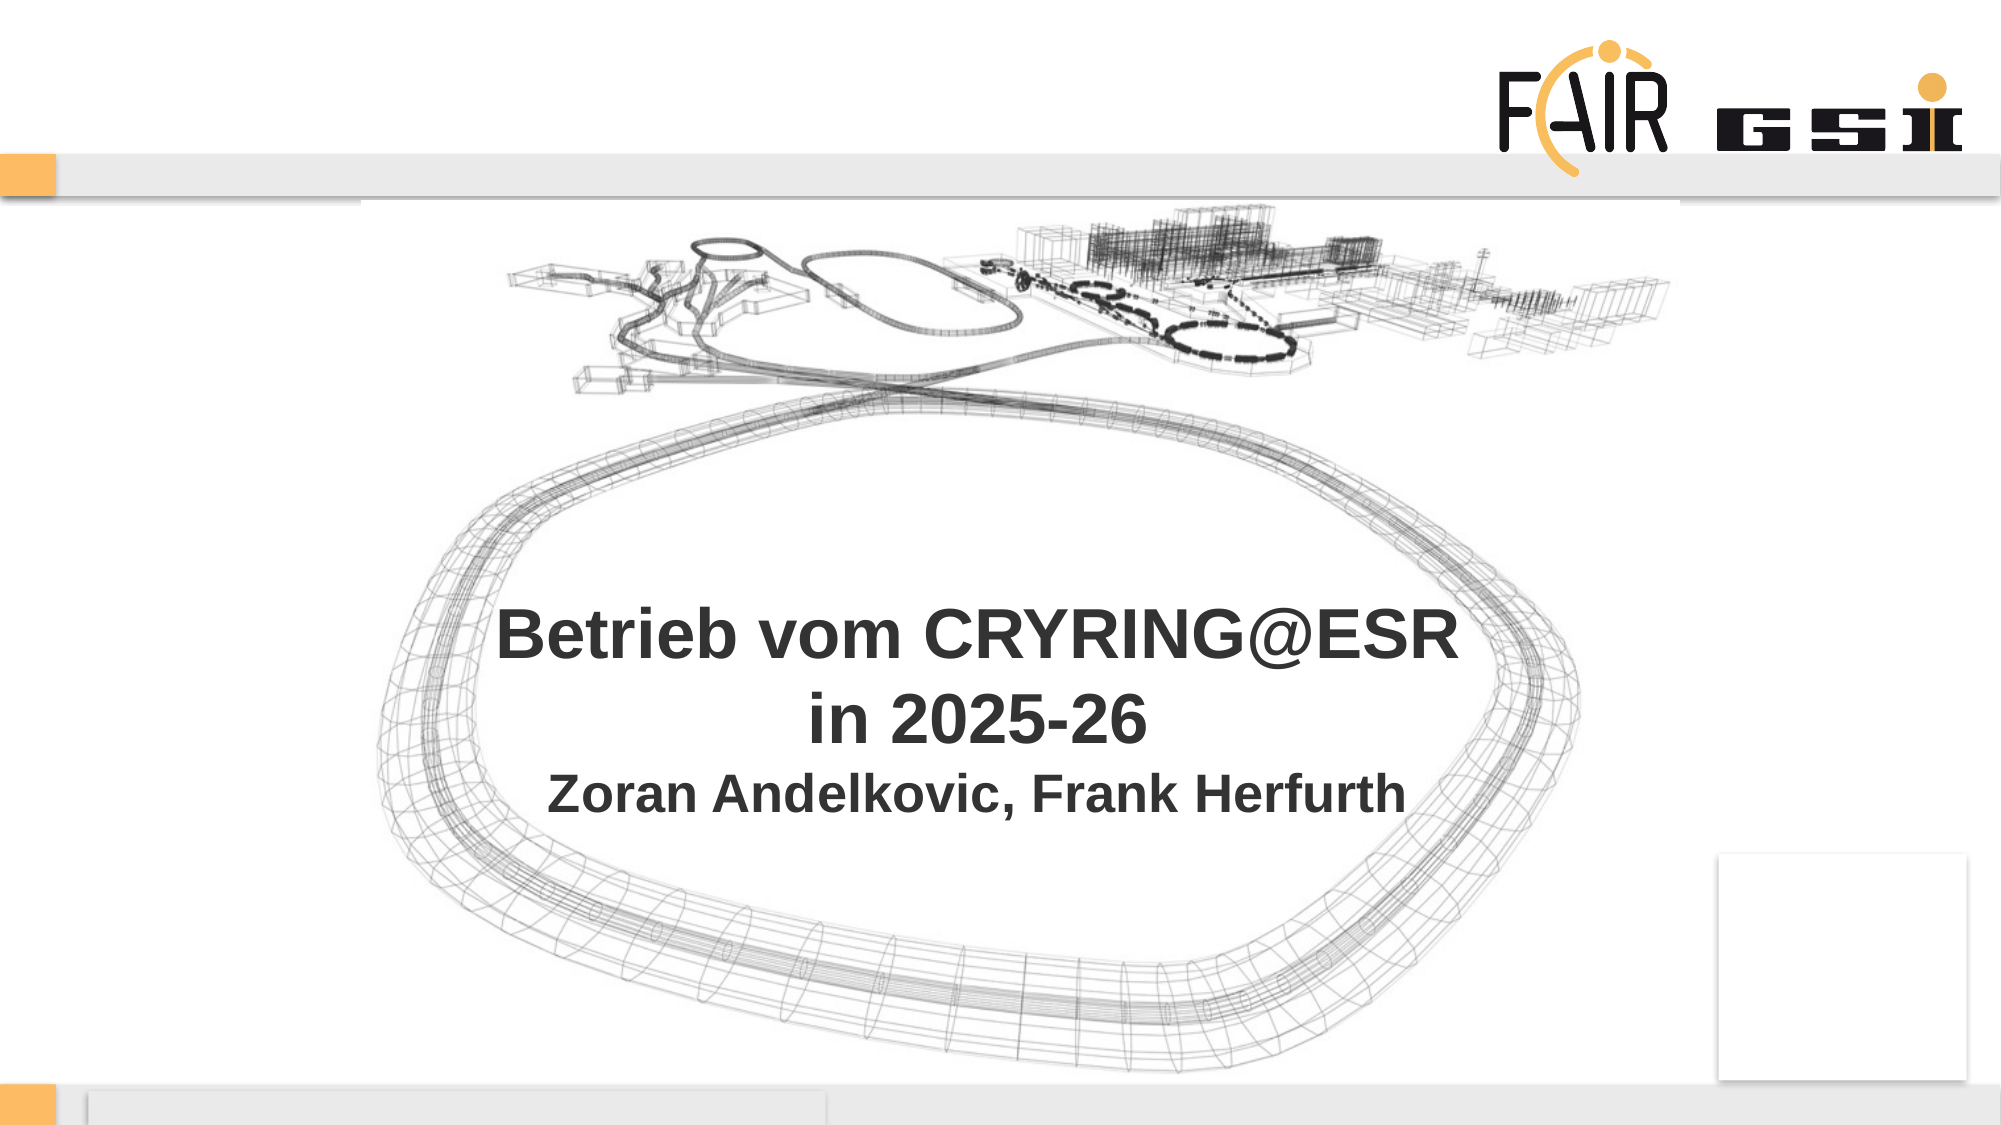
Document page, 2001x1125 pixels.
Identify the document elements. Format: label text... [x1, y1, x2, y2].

picture [1498, 37, 1669, 180]
picture [1715, 70, 1964, 154]
title Betrieb vom CRYRING@ESR in 2025-26 Zoran Andelkovic, Frank Herfurth [456, 572, 1500, 831]
picture [361, 200, 1680, 1081]
